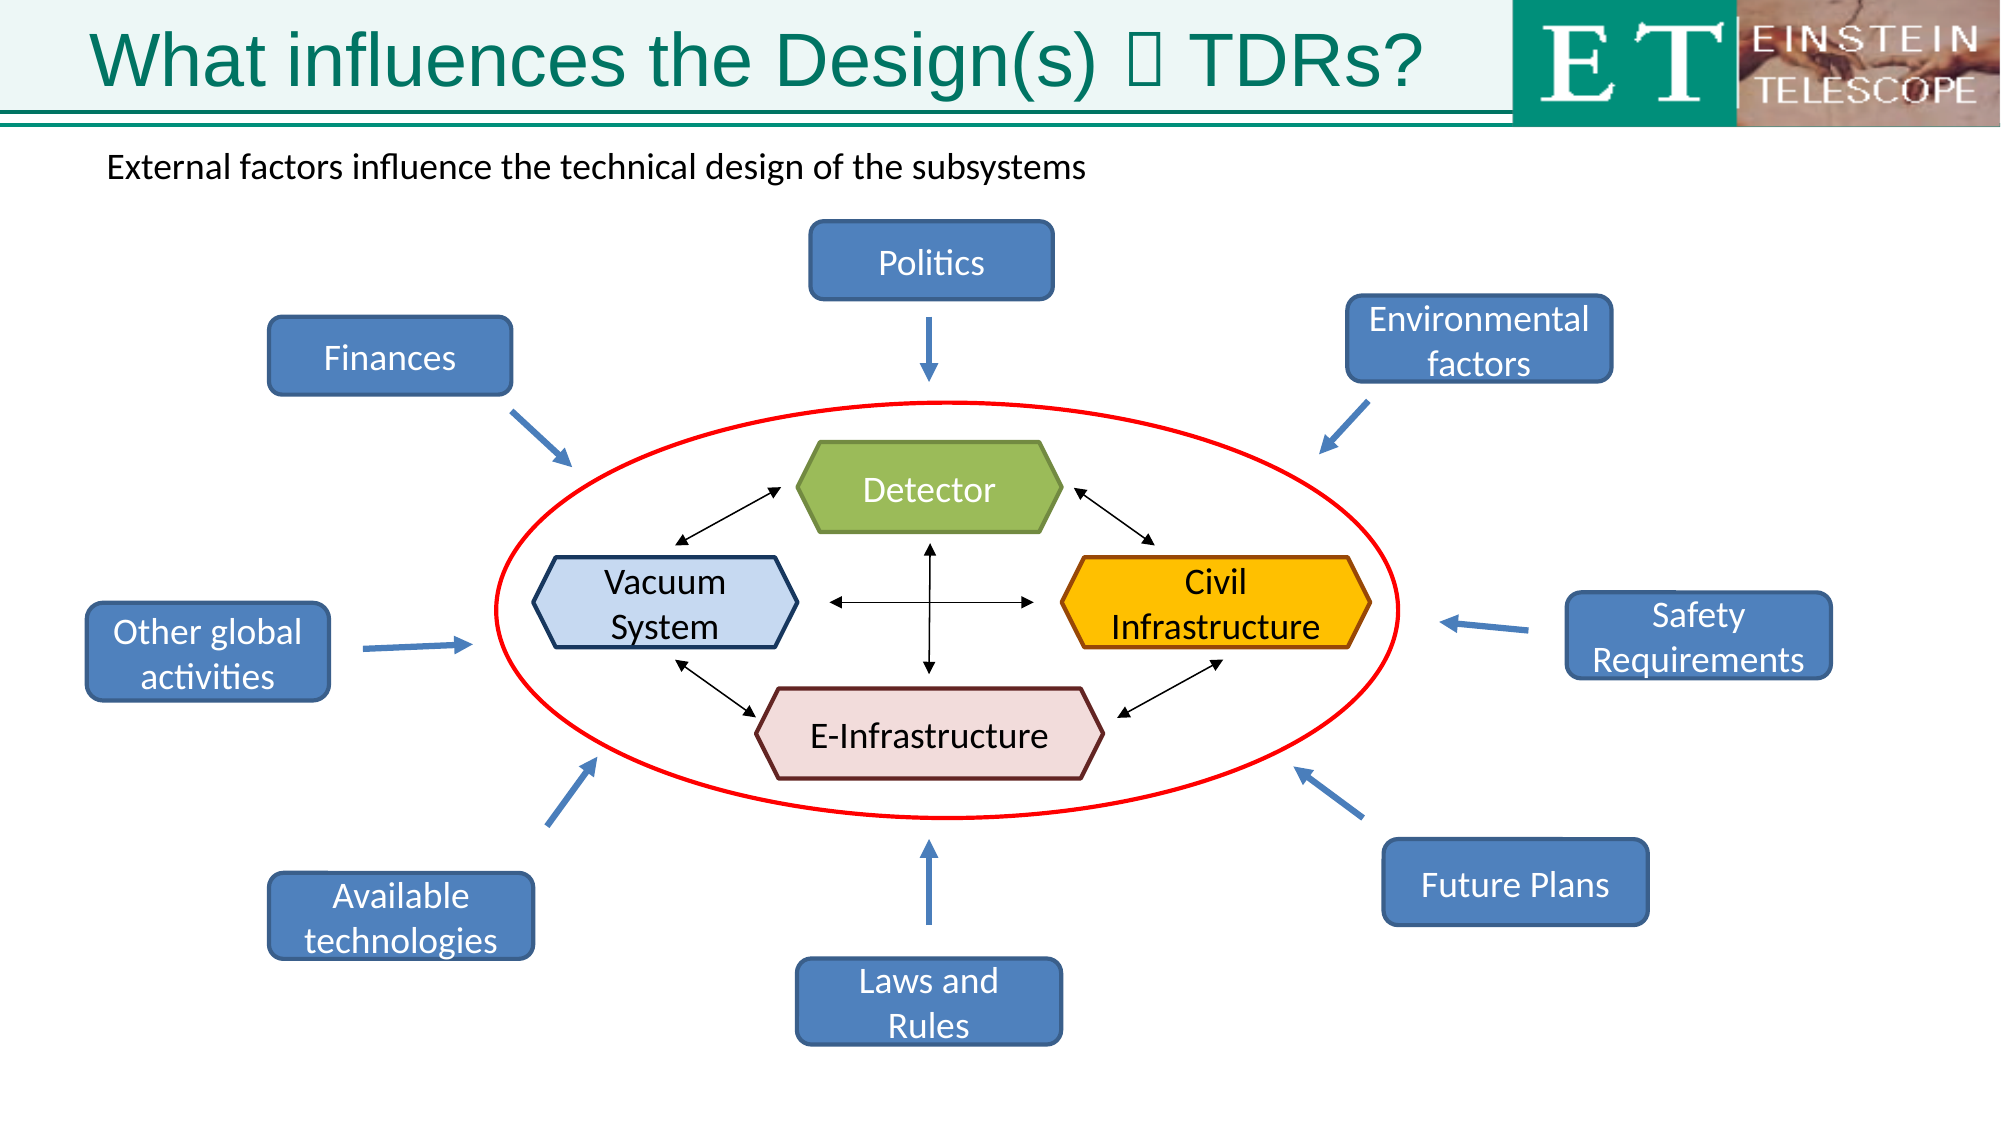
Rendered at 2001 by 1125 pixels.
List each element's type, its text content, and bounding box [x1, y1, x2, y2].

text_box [1438, 621, 1529, 631]
text_box Environmental factors [1345, 293, 1614, 384]
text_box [1293, 766, 1364, 819]
text_box Finances [266, 314, 514, 397]
text_box [705, 788, 1189, 821]
text_box Other global activities [84, 600, 332, 703]
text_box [533, 441, 1371, 779]
text_box Safety Requirements [1564, 590, 1834, 681]
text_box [511, 410, 573, 468]
text_box Politics [808, 219, 1055, 302]
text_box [546, 756, 598, 827]
title What influences the Design(s)  TDRs? [89, 0, 1847, 106]
text_box [682, 400, 1212, 440]
text_box External factors influence the technical design of the subsystems [91, 134, 1103, 195]
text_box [1318, 400, 1369, 455]
text_box Laws and Rules [794, 956, 1064, 1047]
text_box [494, 531, 527, 690]
text_box Available technologies [266, 870, 536, 961]
text_box [1375, 541, 1401, 680]
picture [1511, 0, 2001, 129]
text_box Future Plans [1381, 836, 1650, 928]
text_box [362, 643, 474, 650]
